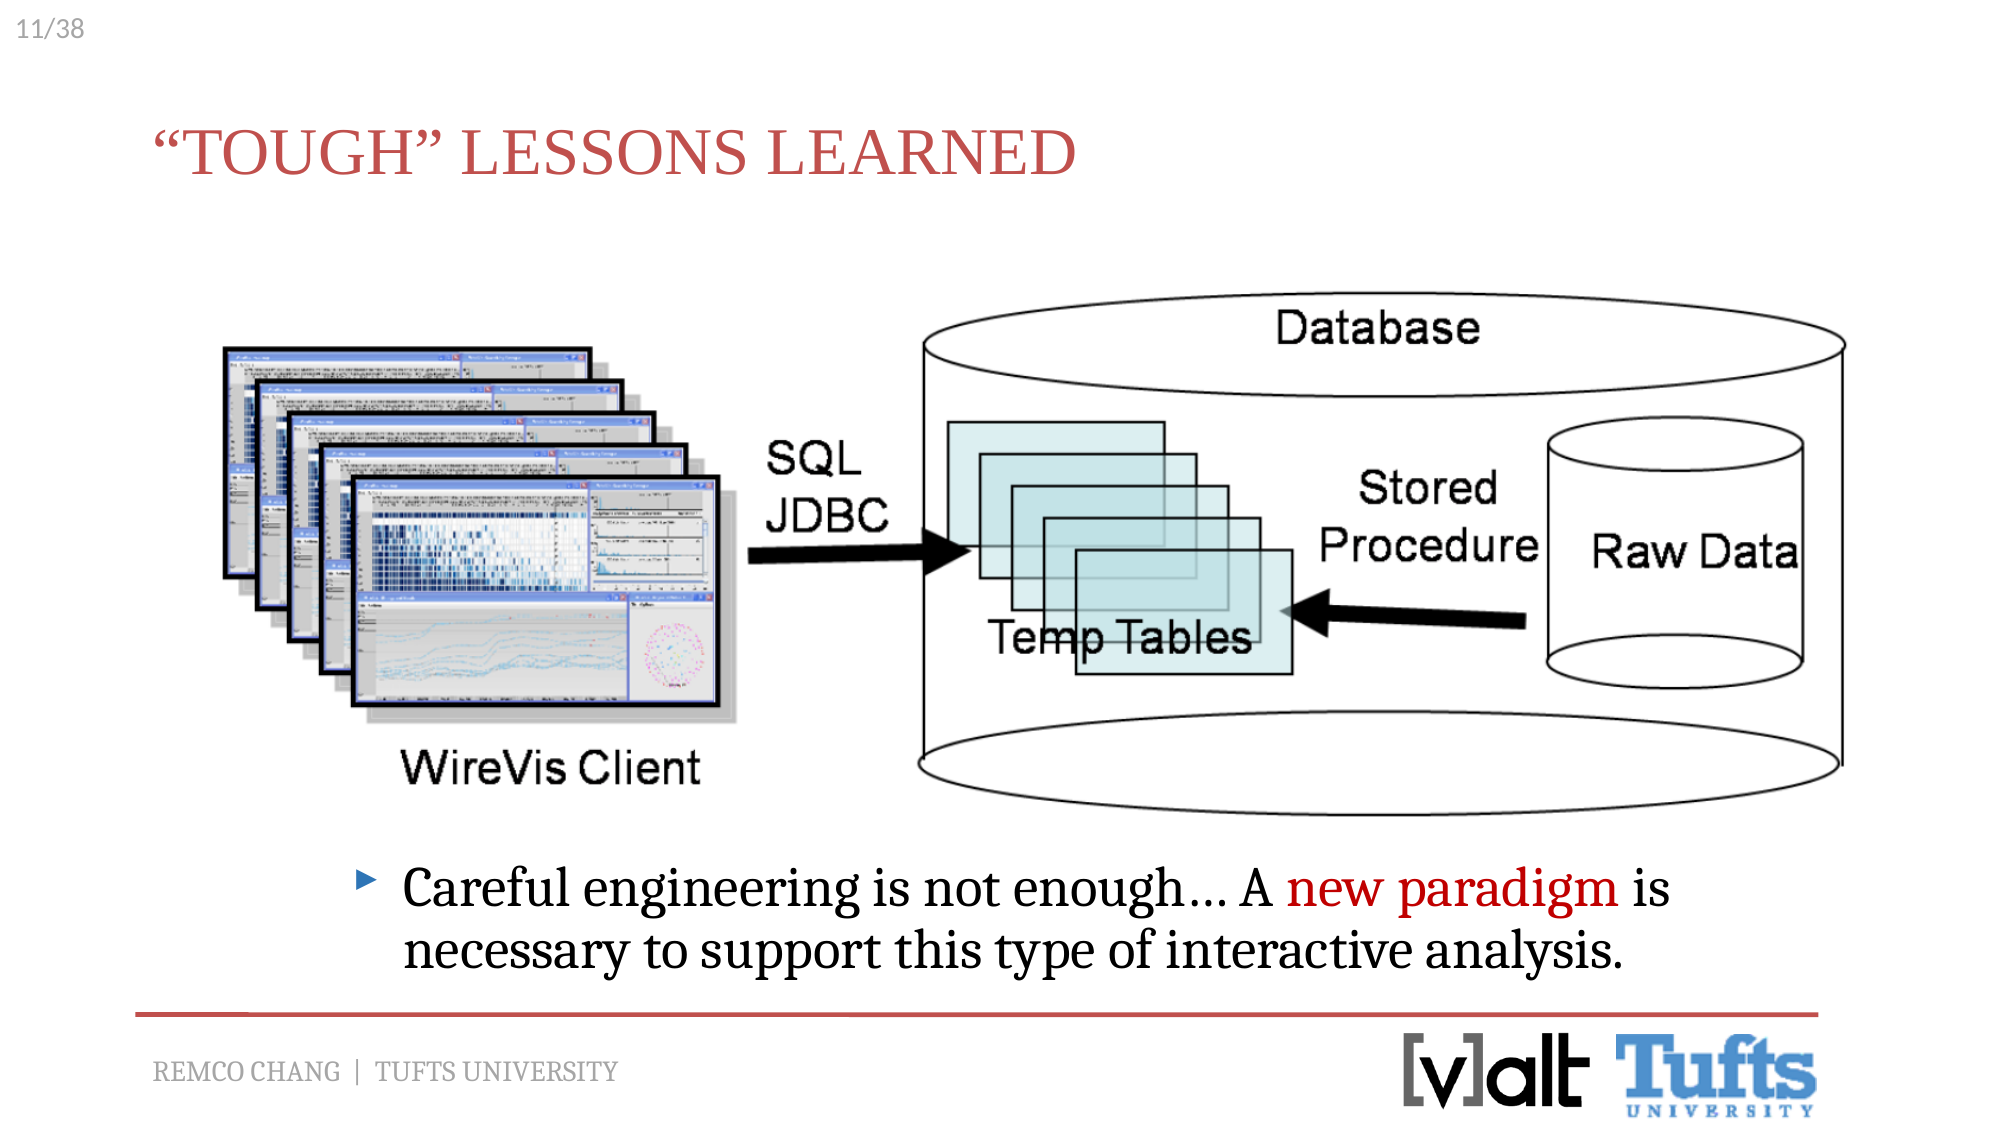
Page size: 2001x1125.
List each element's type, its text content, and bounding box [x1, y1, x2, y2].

picture [1395, 1023, 1596, 1114]
list Careful engineering is not enough… A new paradigm is necessary to support this type of interactive analysis. [337, 849, 1688, 993]
picture [1616, 1034, 1817, 1119]
picture [186, 274, 1863, 838]
title “Tough” Lessons Learned [137, 84, 1821, 222]
